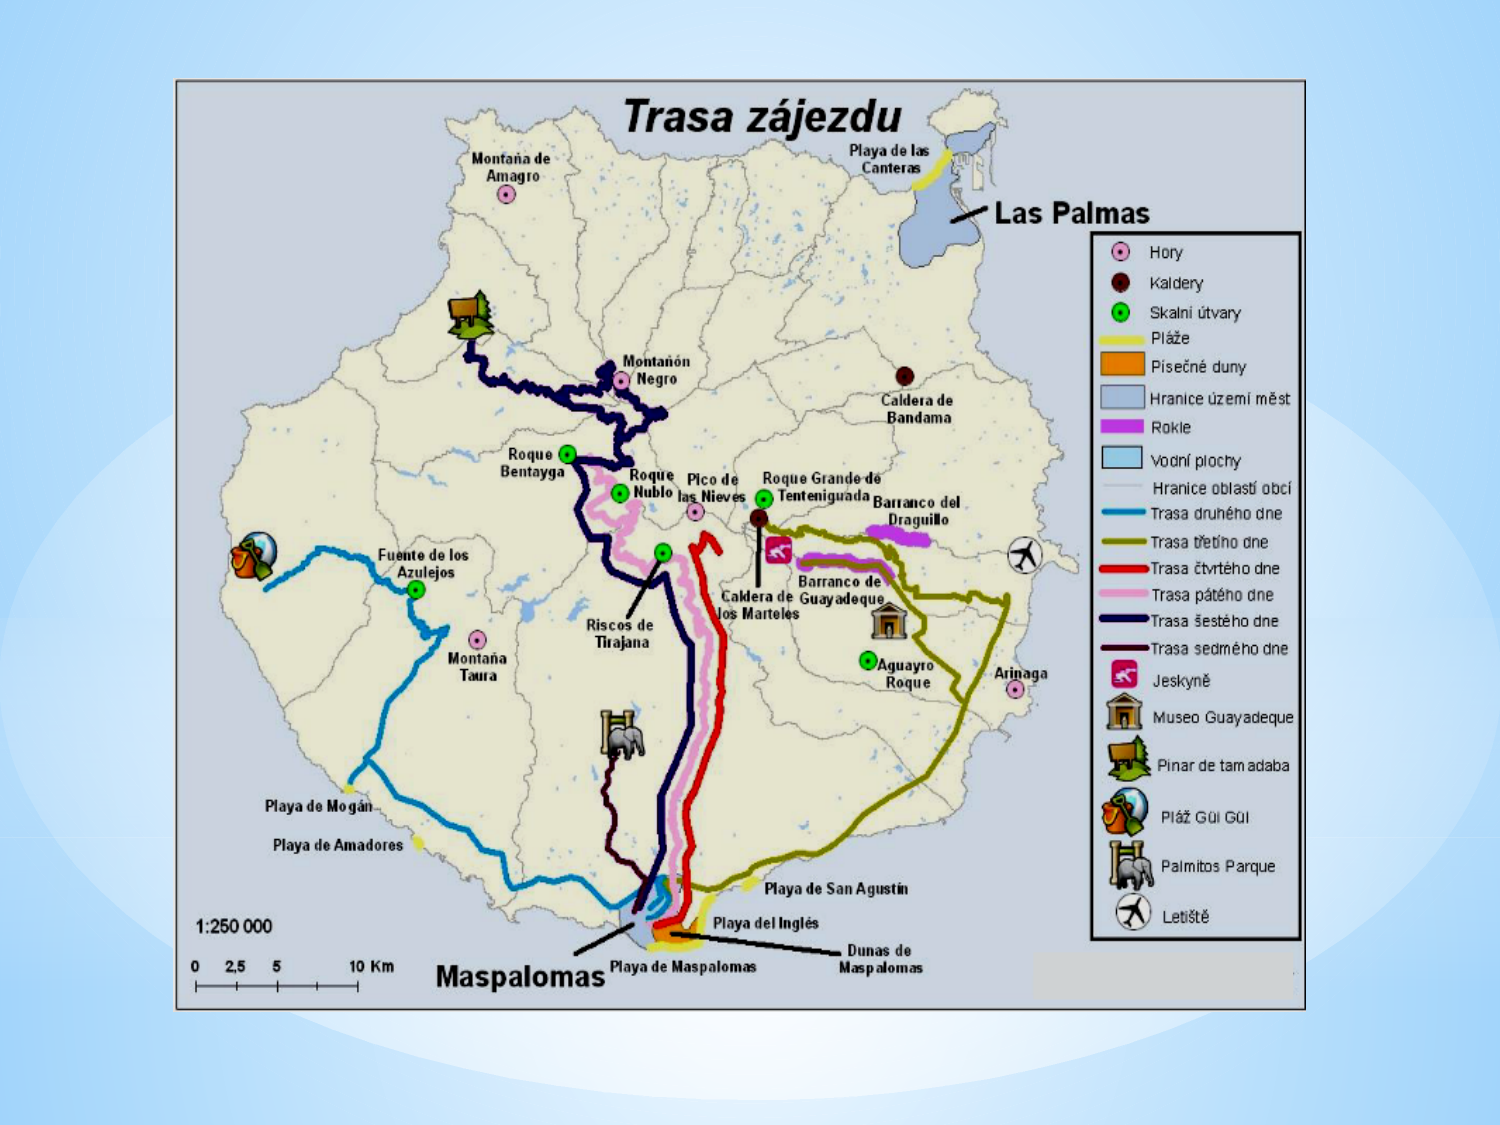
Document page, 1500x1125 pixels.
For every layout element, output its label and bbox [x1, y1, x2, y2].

text_box [173, 77, 1306, 1012]
